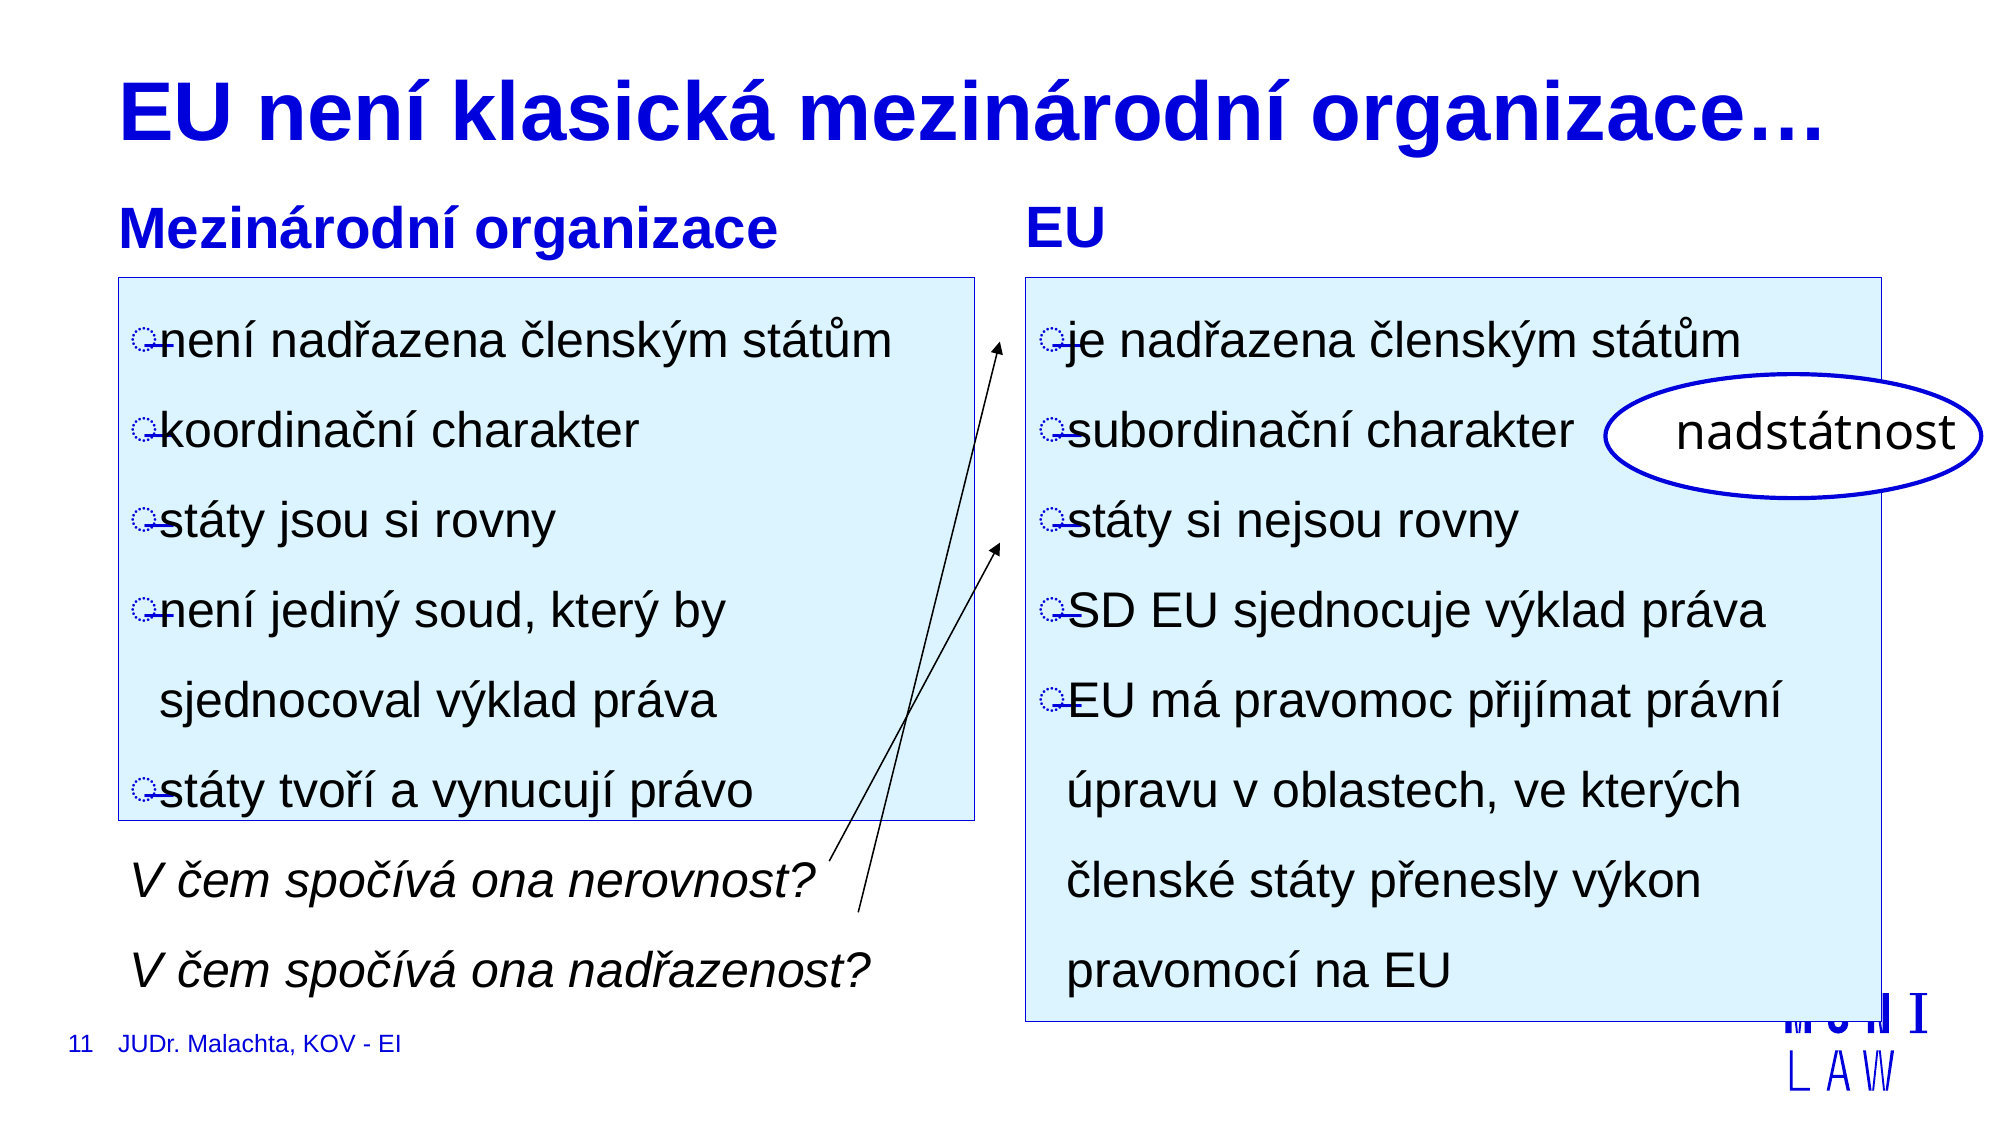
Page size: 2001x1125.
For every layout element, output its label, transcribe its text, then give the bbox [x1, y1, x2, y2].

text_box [828, 542, 852, 862]
footer JUDr. Malachta, KOV - EI [118, 1021, 1418, 1063]
list je nadřazena členským státům subordinační charakter státy si nejsou rovny SD EU sjednocuje výklad práva EU má pravomoc přijímat právní úpravu v oblastech, ve kterých členské státy přenesly výkon pravomocí na EU [1025, 277, 1882, 1022]
slide_number 11 [67, 1021, 110, 1063]
list není nadřazena členským státům koordinační charakter státy jsou si rovny není jediný soud, který by sjednocoval výklad práva státy tvoří a vynucují právo V čem spočívá ona nerovnost? V čem spočívá ona nadřazenost? [118, 277, 975, 821]
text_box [857, 341, 1001, 913]
list EU [1025, 211, 1882, 257]
list Mezinárodní organizace [118, 212, 975, 258]
text_box nadstátnost [1603, 372, 1984, 501]
title EU není klasická mezinárodní organizace… [118, 74, 1883, 149]
